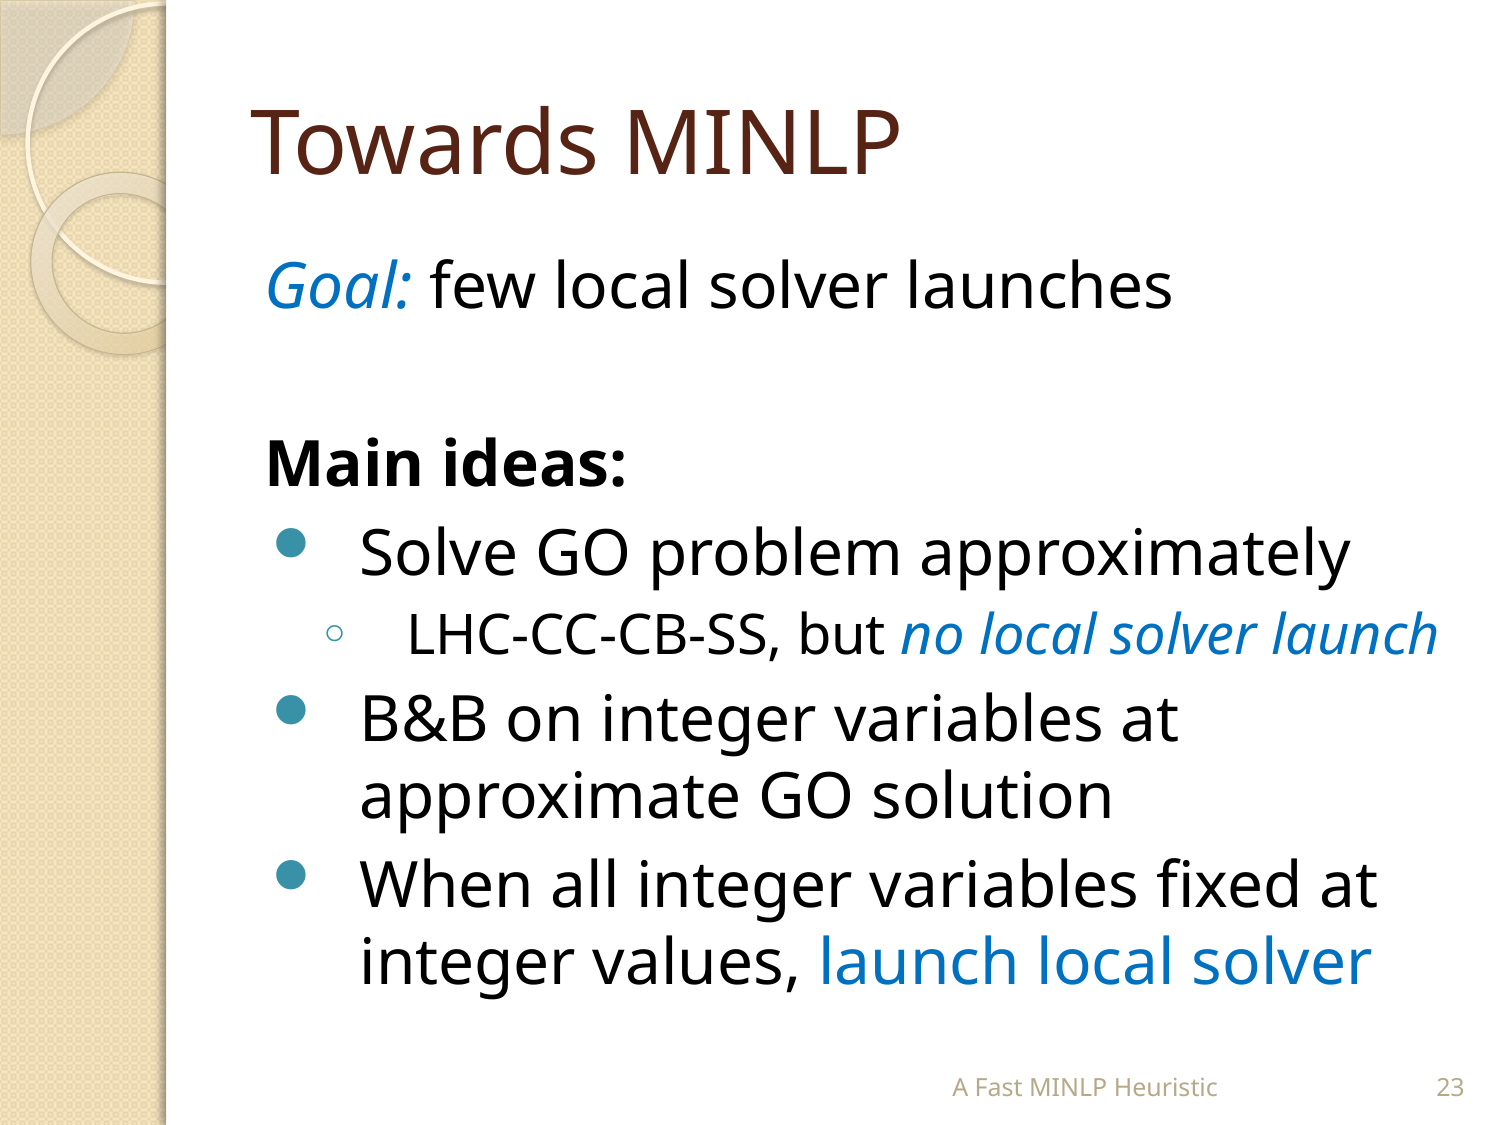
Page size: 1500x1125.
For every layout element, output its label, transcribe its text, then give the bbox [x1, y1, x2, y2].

title Towards MINLP [235, 45, 1466, 233]
footer A Fast MINLP Heuristic [937, 1034, 1413, 1113]
slide_number 23 [1413, 1034, 1488, 1113]
list Goal: few local solver launches Main ideas: Solve GO problem approximately LHC-CC-CB-SS, but no local solver launch B&B on integer variables at approximate GO solution When all integer variables fixed at integer values, launch local solver [235, 237, 1466, 1025]
